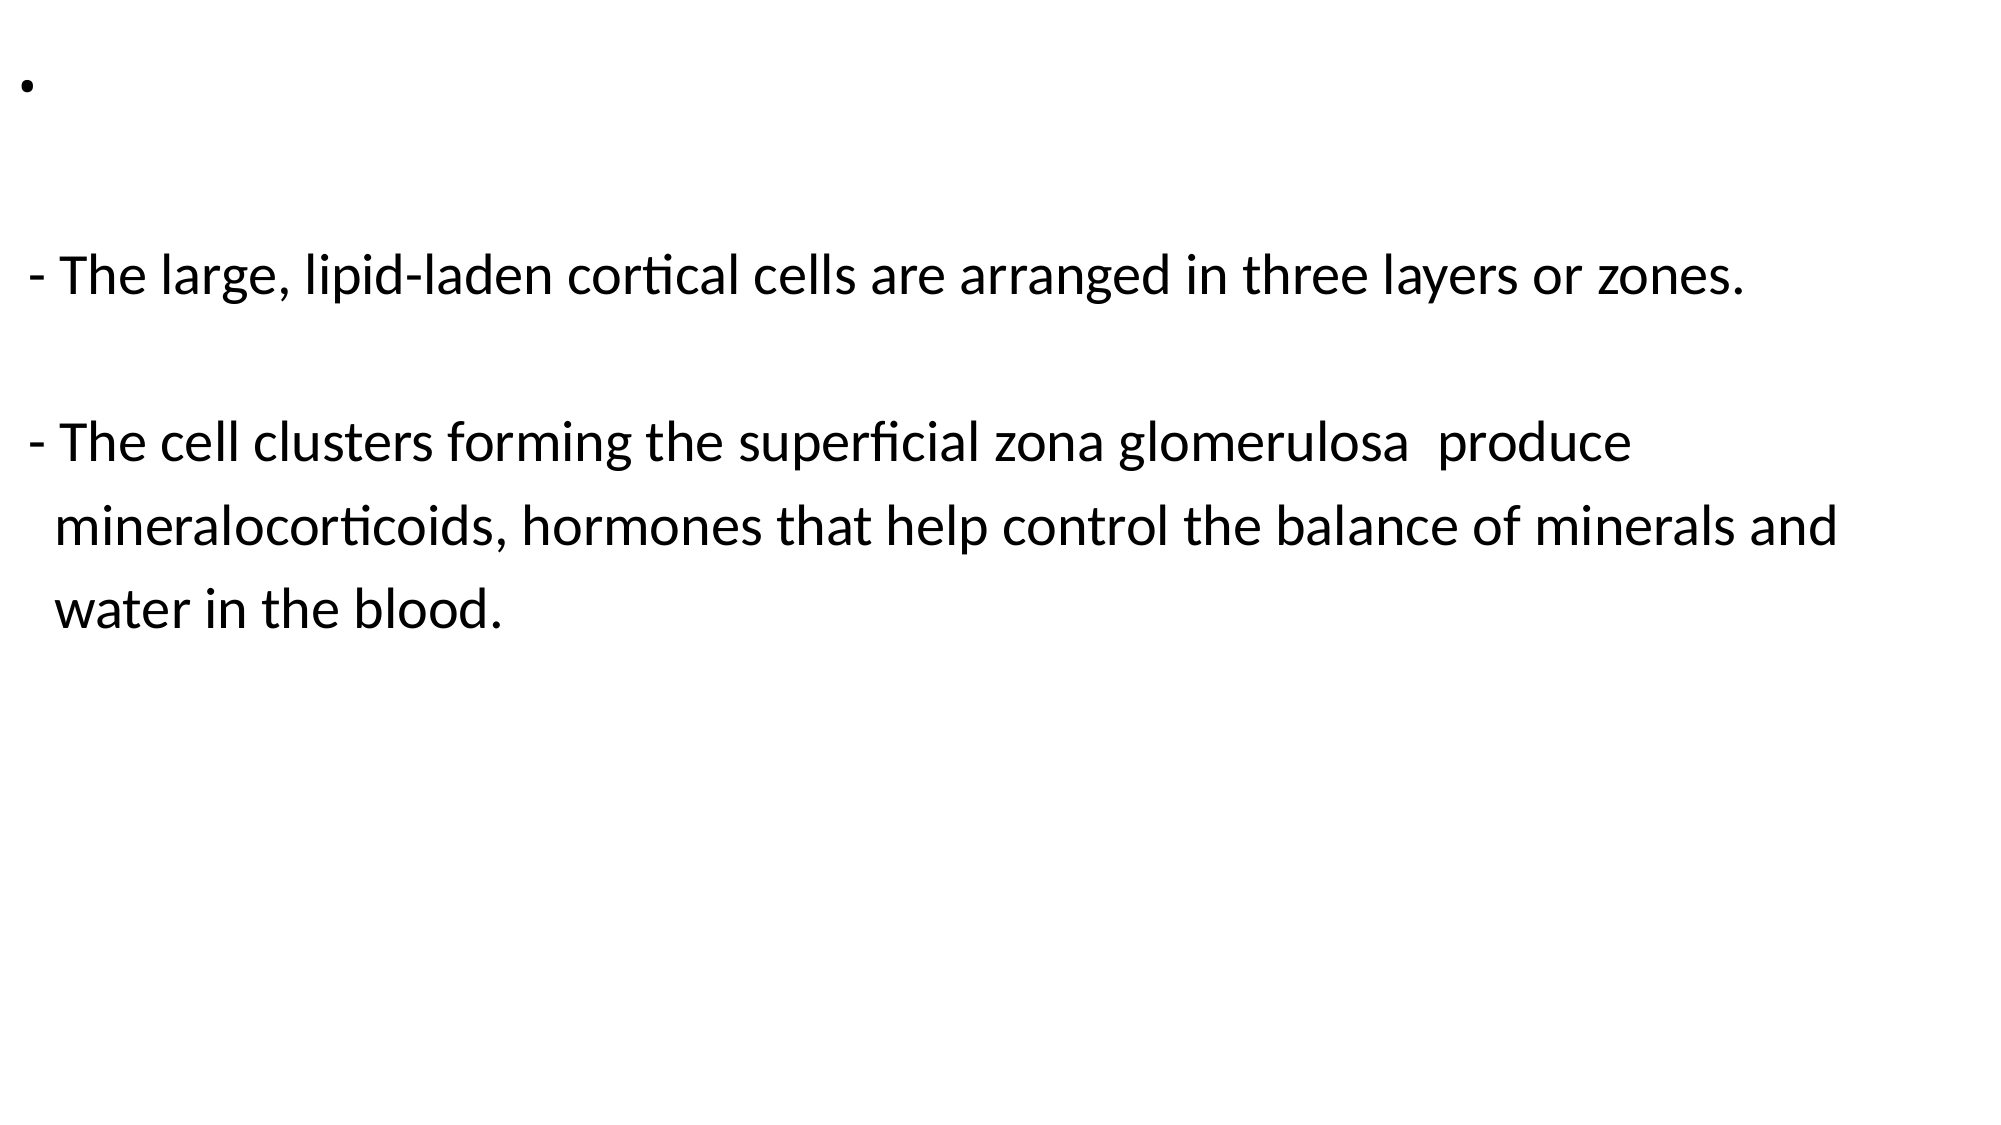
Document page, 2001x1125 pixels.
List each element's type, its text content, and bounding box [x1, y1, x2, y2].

title . [0, 0, 1863, 123]
list - The large, lipid-laden cortical cells are arranged in three layers or zones. - The cell clusters forming the superficial zona glomerulosa produce mineralocorticoids, hormones that help control the balance of minerals and water in the blood. [0, 145, 2000, 1125]
